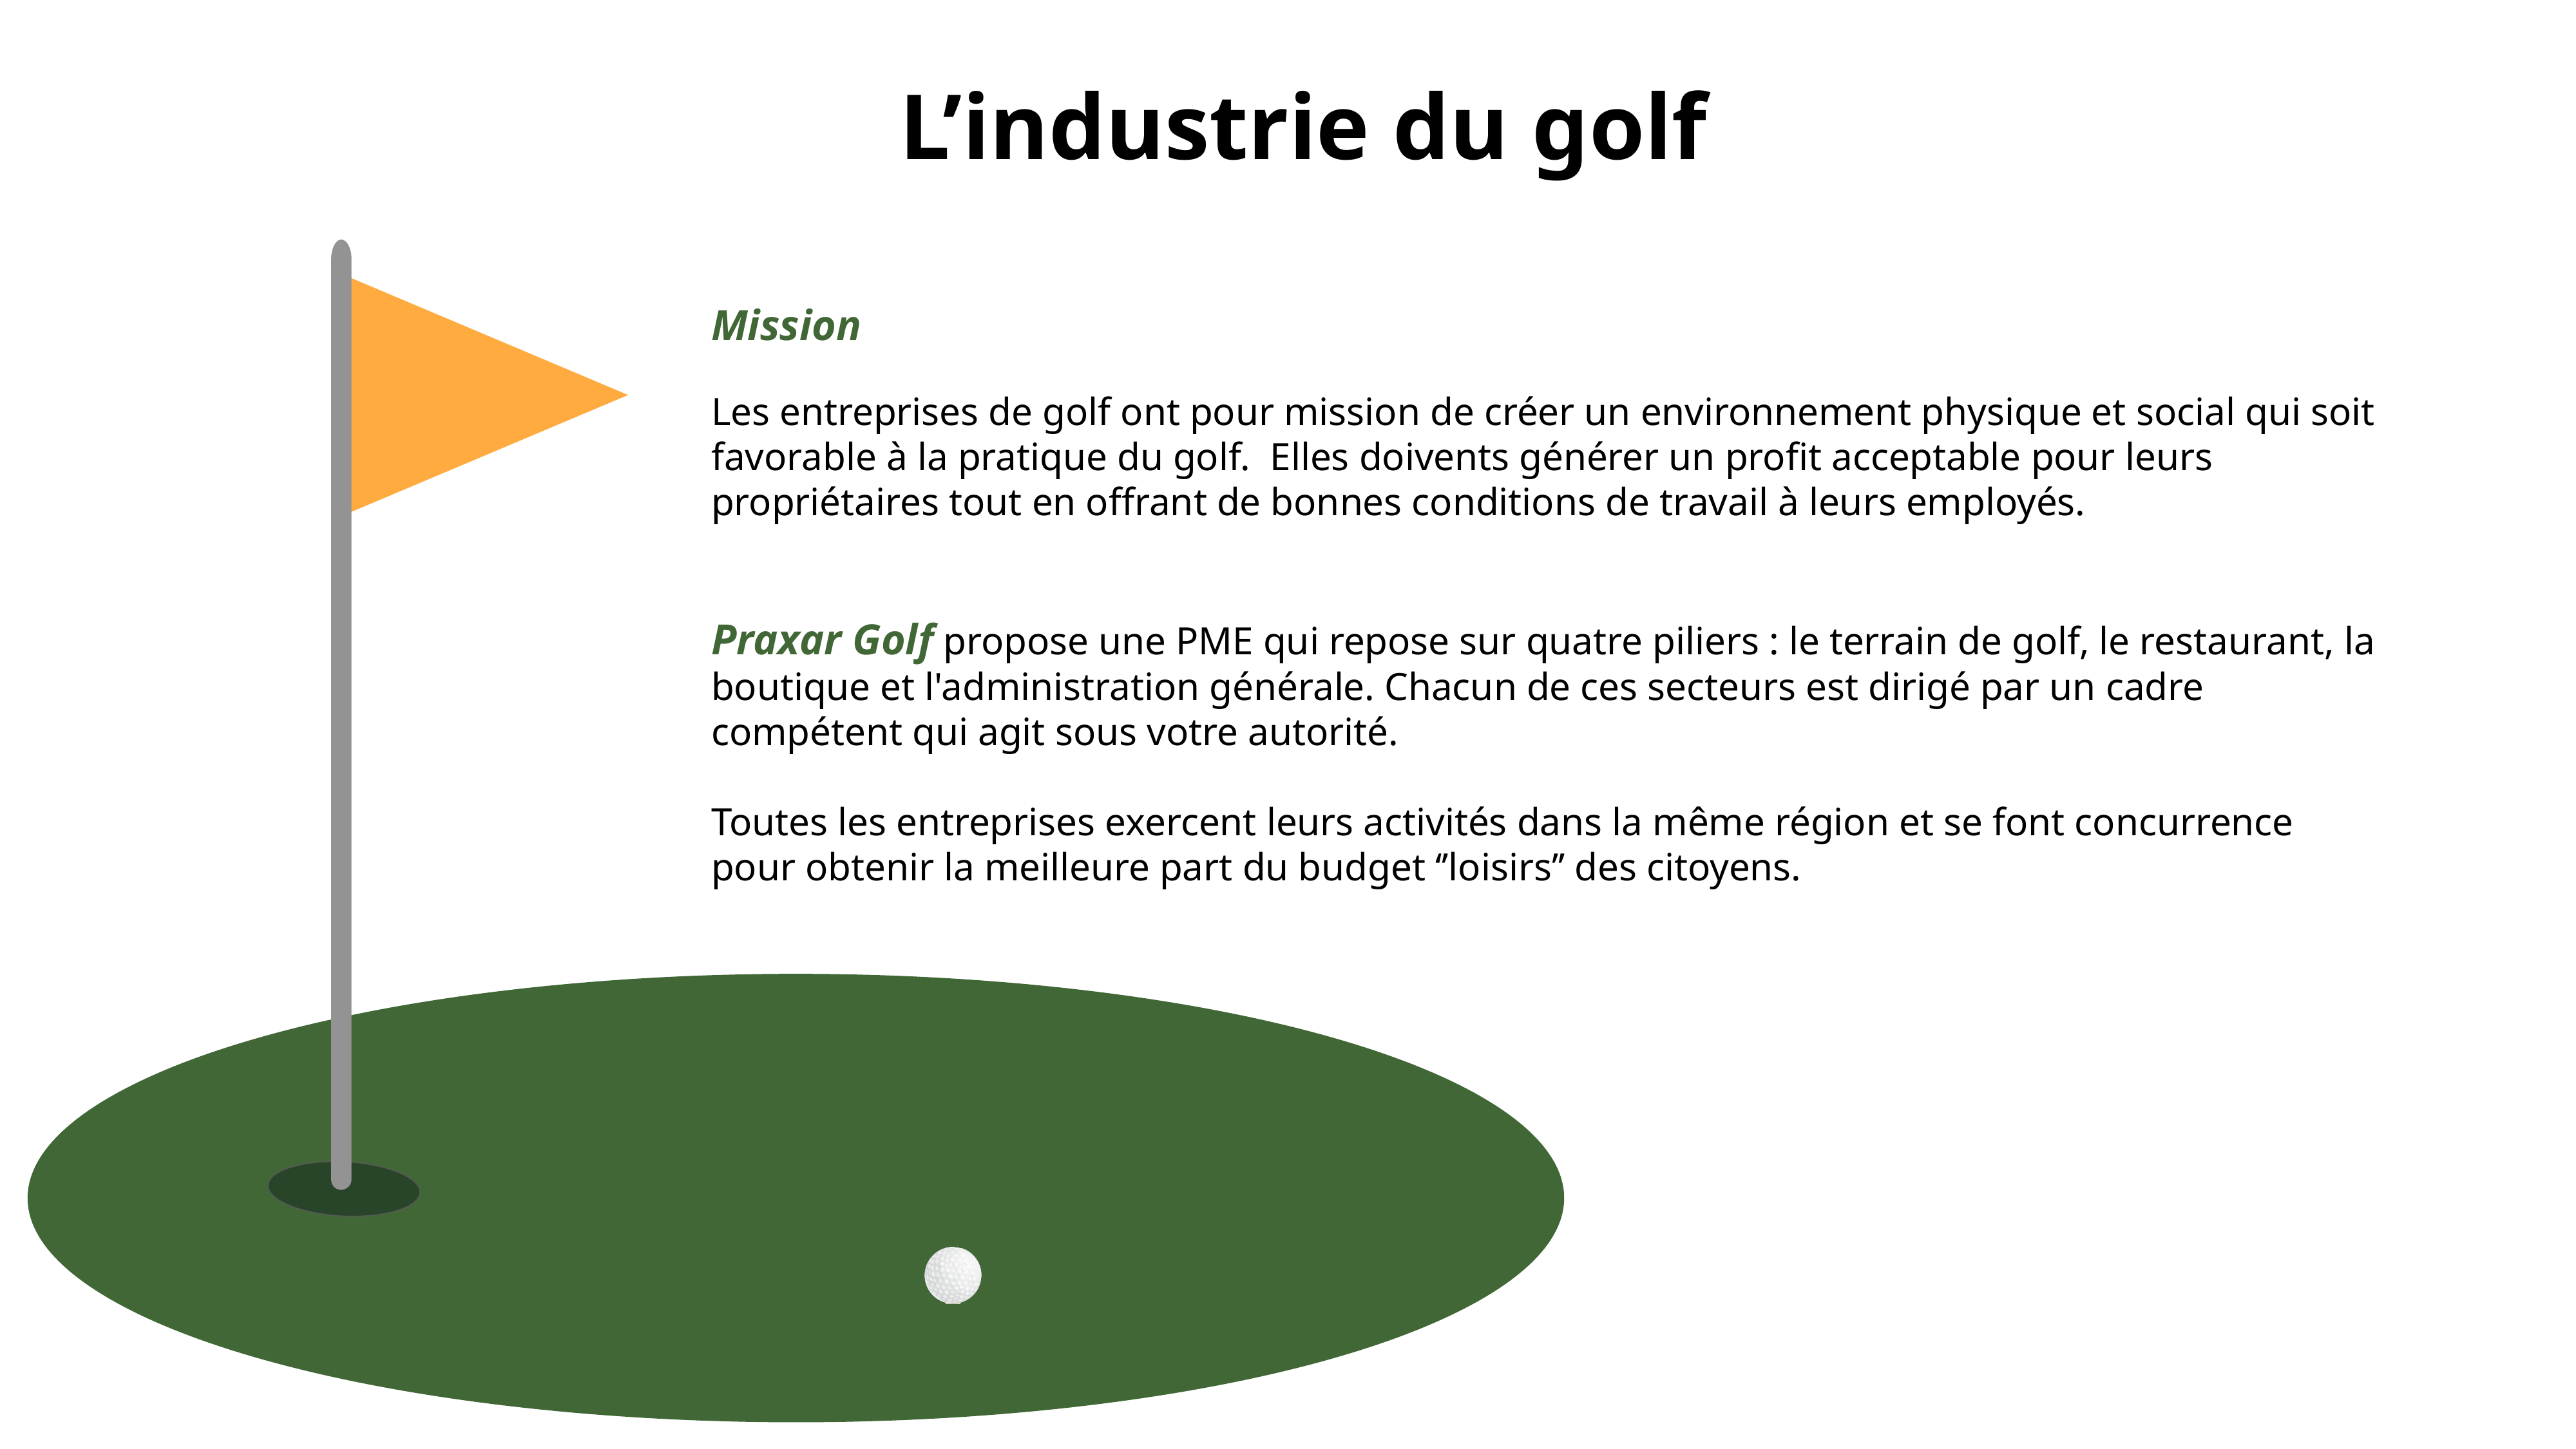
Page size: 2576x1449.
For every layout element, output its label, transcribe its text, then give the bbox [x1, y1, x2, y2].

picture [917, 1238, 991, 1304]
text_box [331, 239, 352, 1190]
text_box L’industrie du golf [761, 64, 1846, 172]
text_box [352, 278, 629, 512]
text_box [268, 1161, 421, 1217]
text_box Mission Les entreprises de golf ont pour mission de créer un environnement physique et social qui soit favorable à la pratique du golf. Elles doivents générer un profit acceptable pour leurs propriétaires tout en offrant de bonnes conditions de travail à leurs employés. Praxar Golf propose une PME qui repose sur quatre piliers : le terrain de golf, le restaurant, la boutique et l'administration générale. Chacun de ces secteurs est dirigé par un cadre compétent qui agit sous votre autorité. Toutes les entreprises exercent leurs activités dans la même région et se font concurrence pour obtenir la meilleure part du budget ‘’loisirs’’ des citoyens. [701, 289, 2394, 972]
text_box [27, 974, 1565, 1423]
